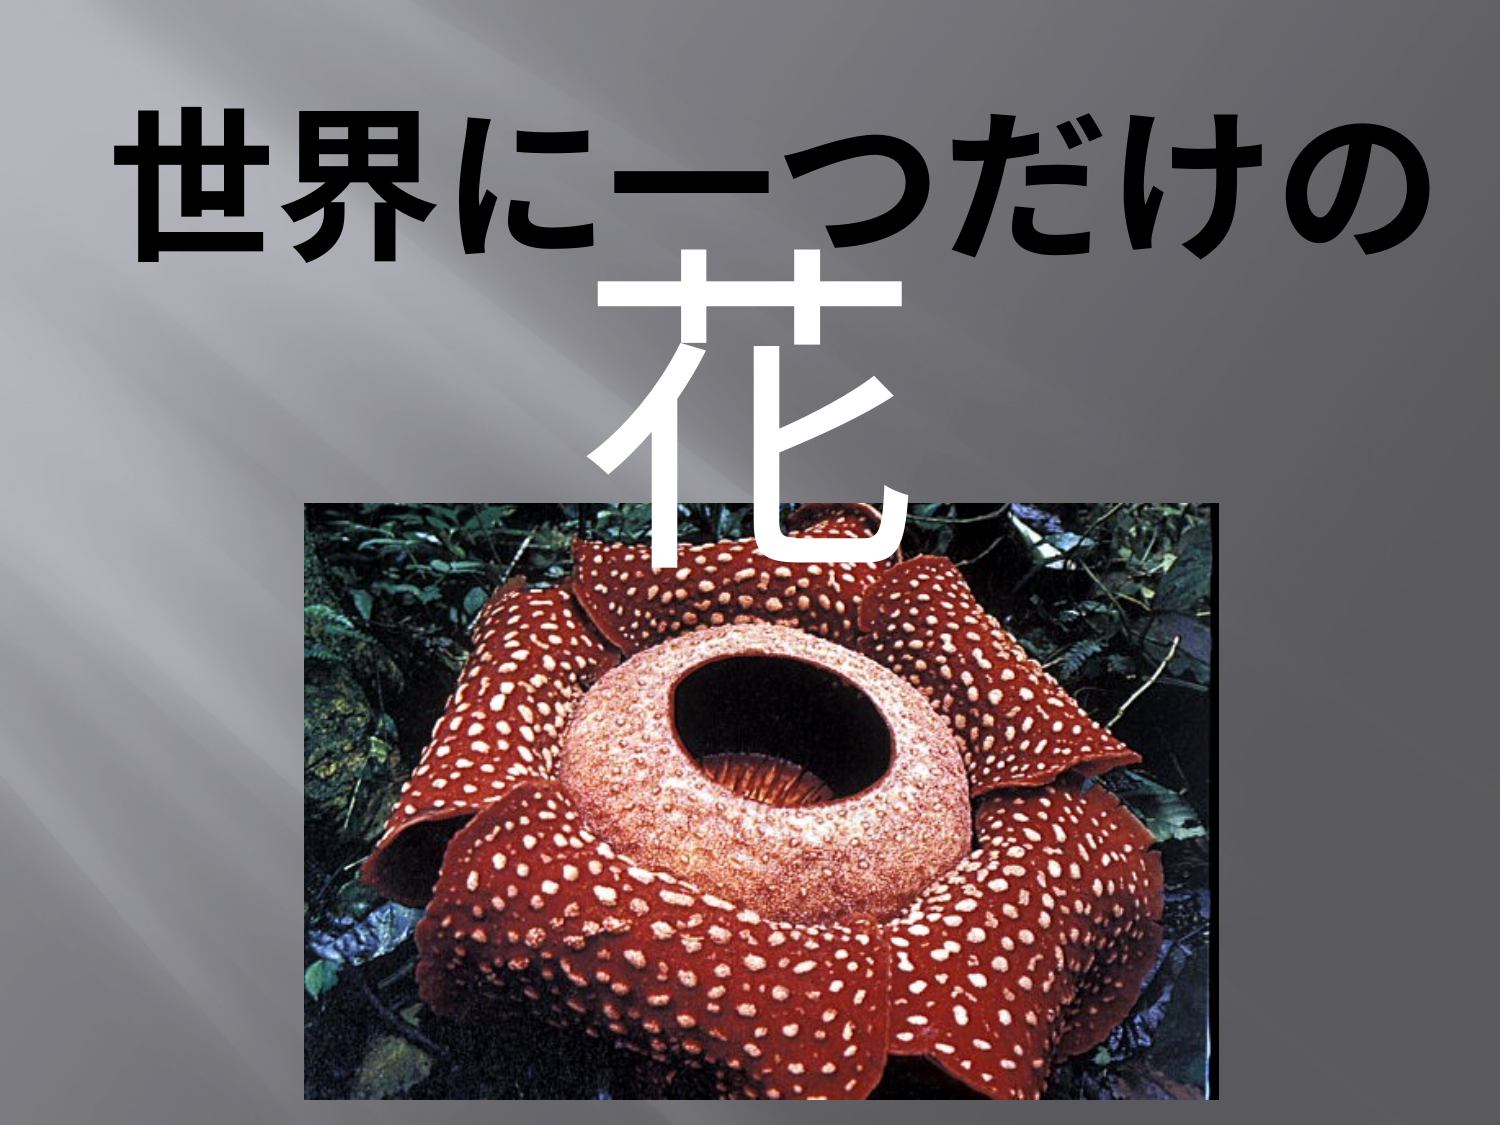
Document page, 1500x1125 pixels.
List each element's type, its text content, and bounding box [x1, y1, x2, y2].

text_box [304, 186, 1219, 1100]
title 世界に一つだけの [75, 45, 1477, 317]
